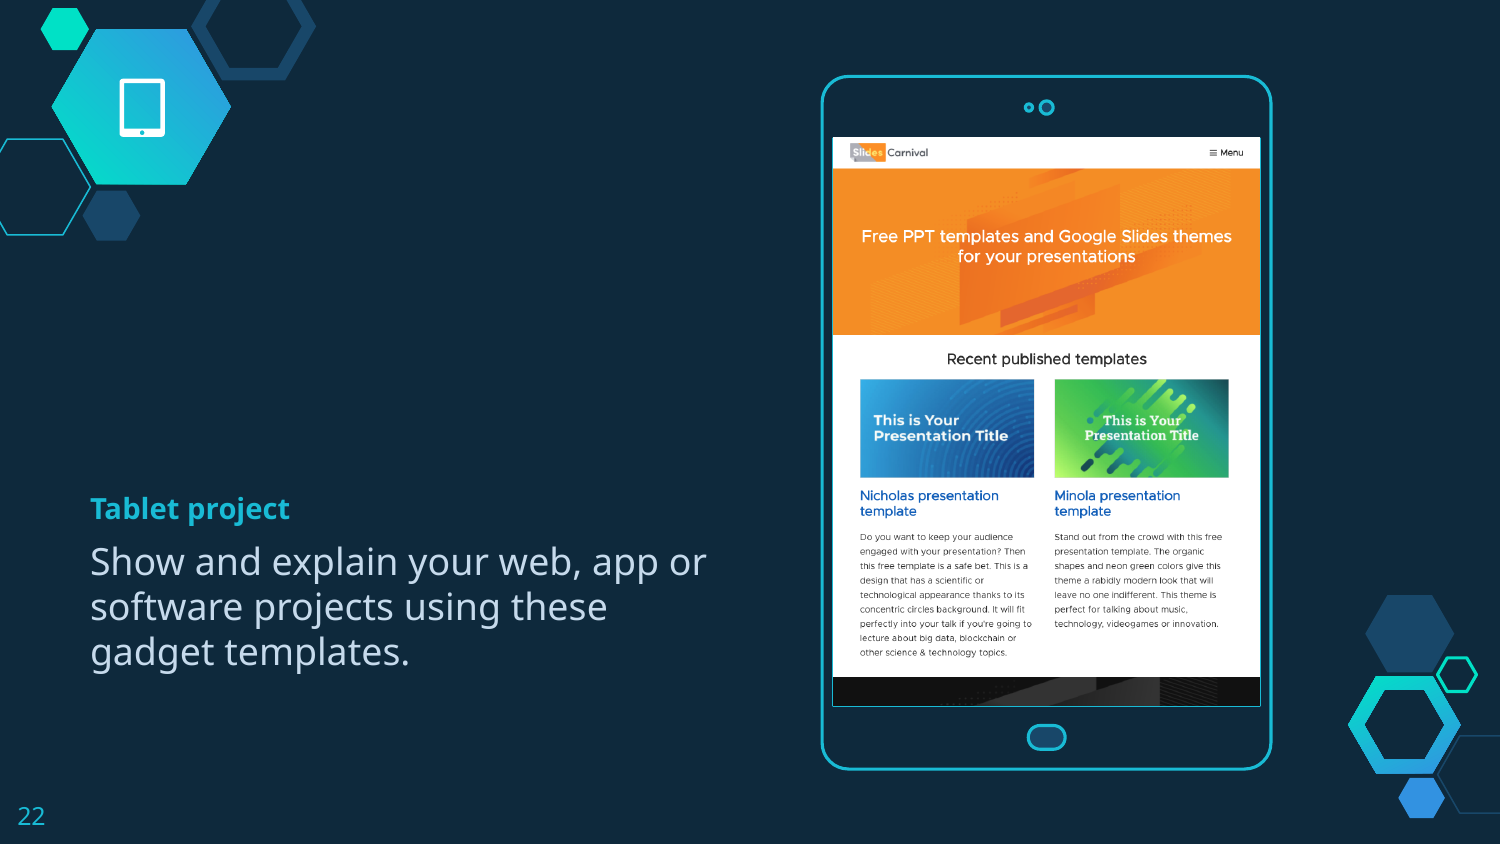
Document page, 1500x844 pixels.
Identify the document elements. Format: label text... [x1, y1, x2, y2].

picture [832, 137, 1260, 707]
list Tablet project Show and explain your web, app or software projects using these gadget templates. [75, 242, 748, 689]
text_box [119, 78, 165, 137]
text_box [821, 76, 1272, 770]
slide_number ‹#› [2, 785, 93, 844]
